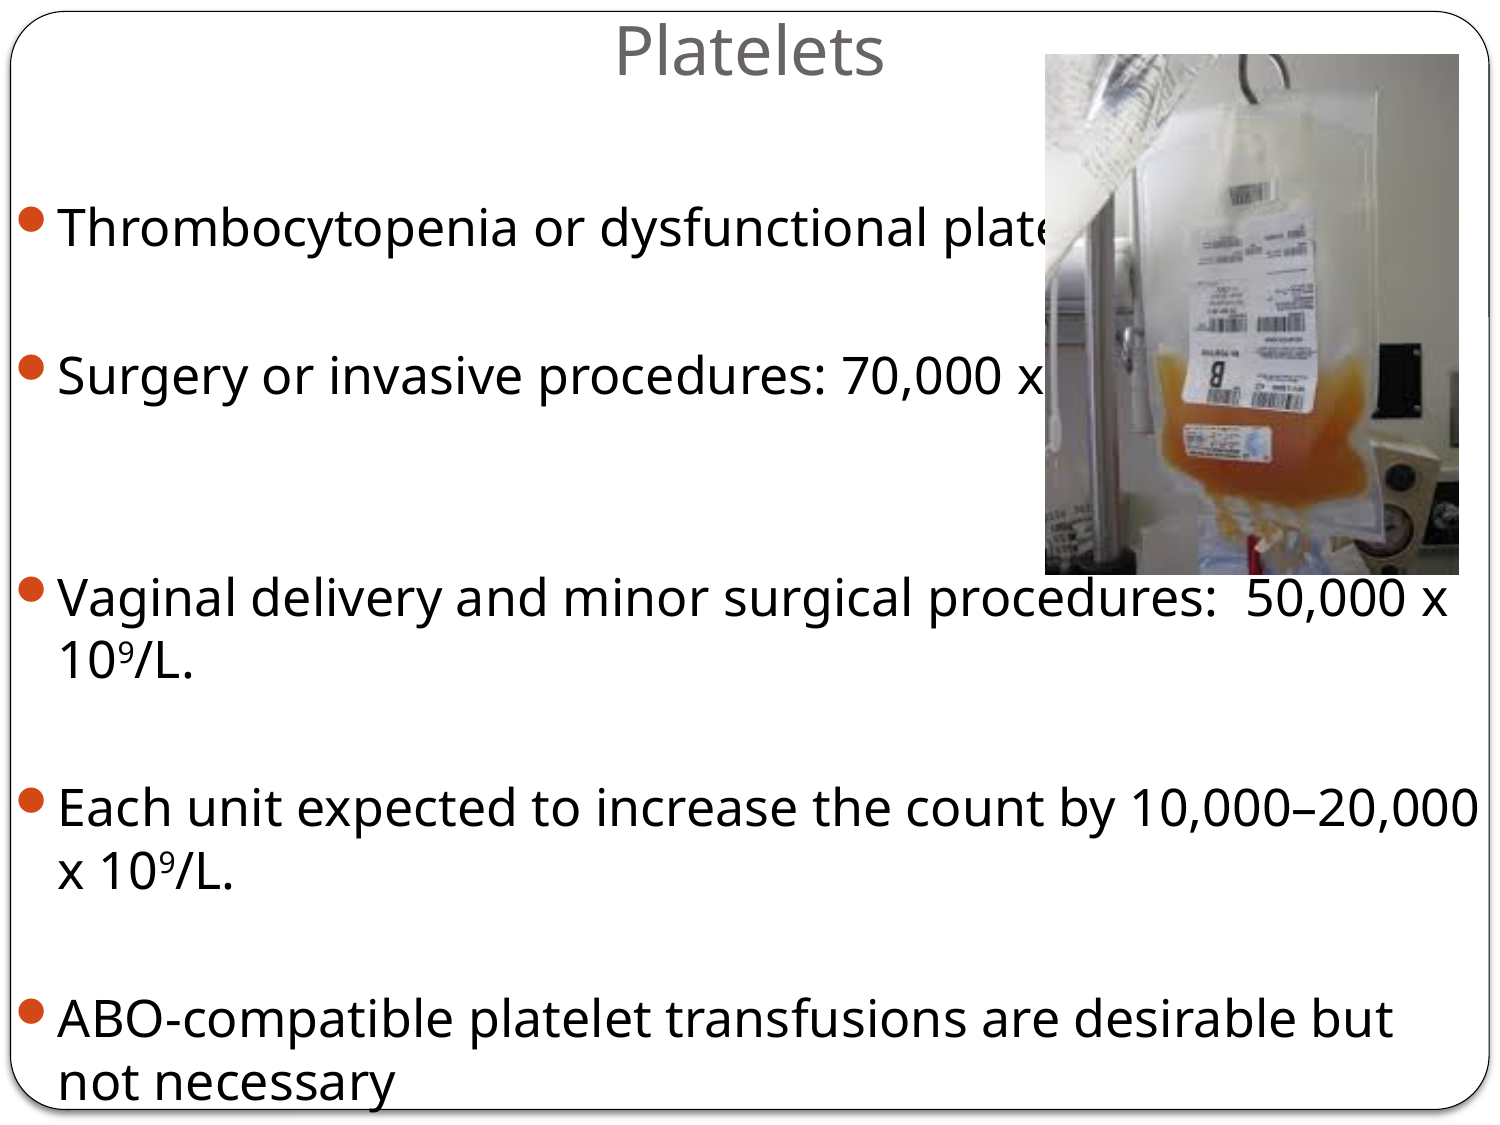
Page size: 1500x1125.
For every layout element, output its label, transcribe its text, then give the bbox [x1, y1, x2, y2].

picture [1045, 54, 1459, 575]
title Platelets [75, 0, 1425, 112]
list Thrombocytopenia or dysfunctional platelets . Surgery or invasive procedures: 70,000 x 109/L. Vaginal delivery and minor surgical procedures: 50,000 x 109/L. Each unit expected to increase the count by 10,000–20,000 x 109/L. ABO-compatible platelet transfusions are desirable but not necessary [0, 112, 1500, 1125]
